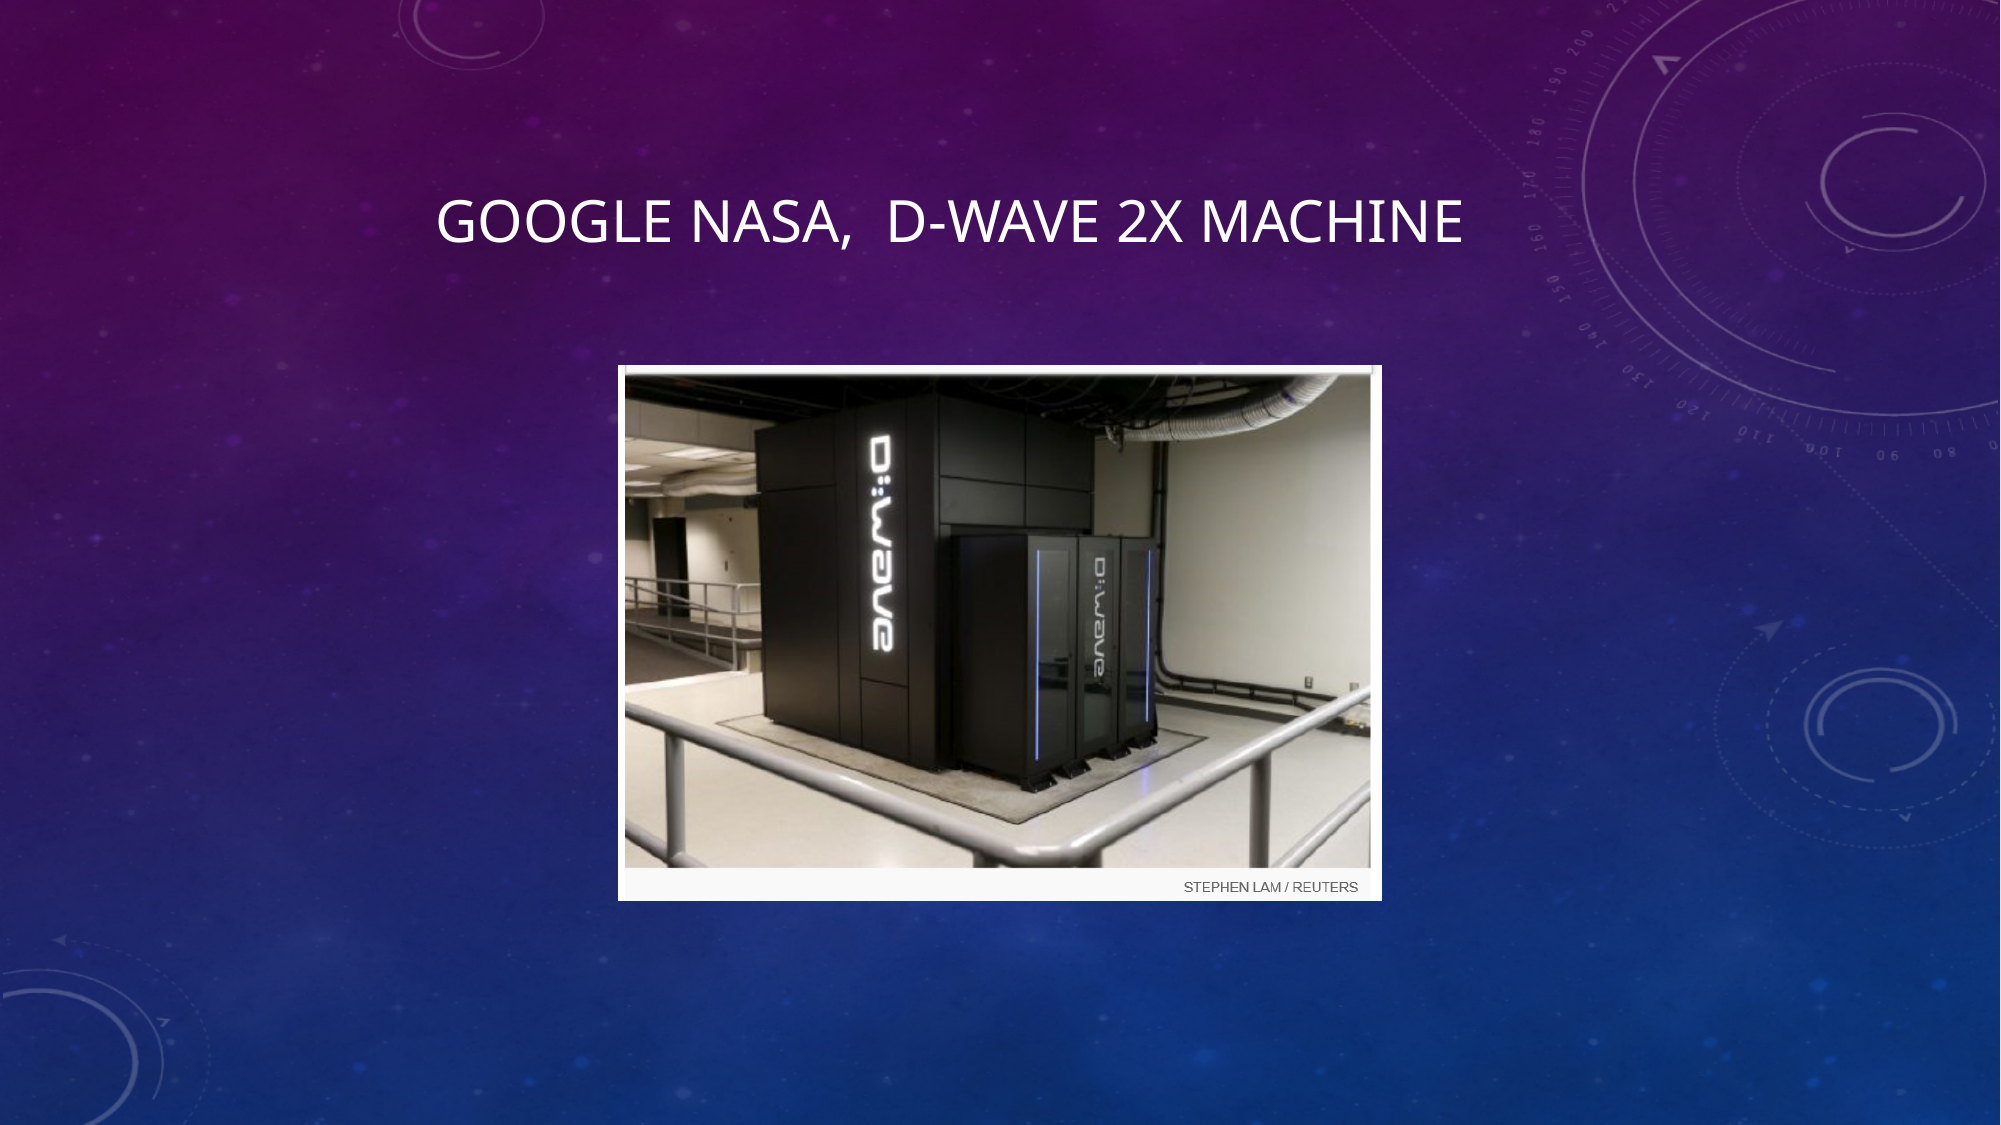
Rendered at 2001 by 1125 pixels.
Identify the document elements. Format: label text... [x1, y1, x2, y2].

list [618, 364, 1382, 901]
picture [0, 0, 2001, 1125]
title Google Nasa, D-Wave 2x machine [99, 99, 1800, 339]
